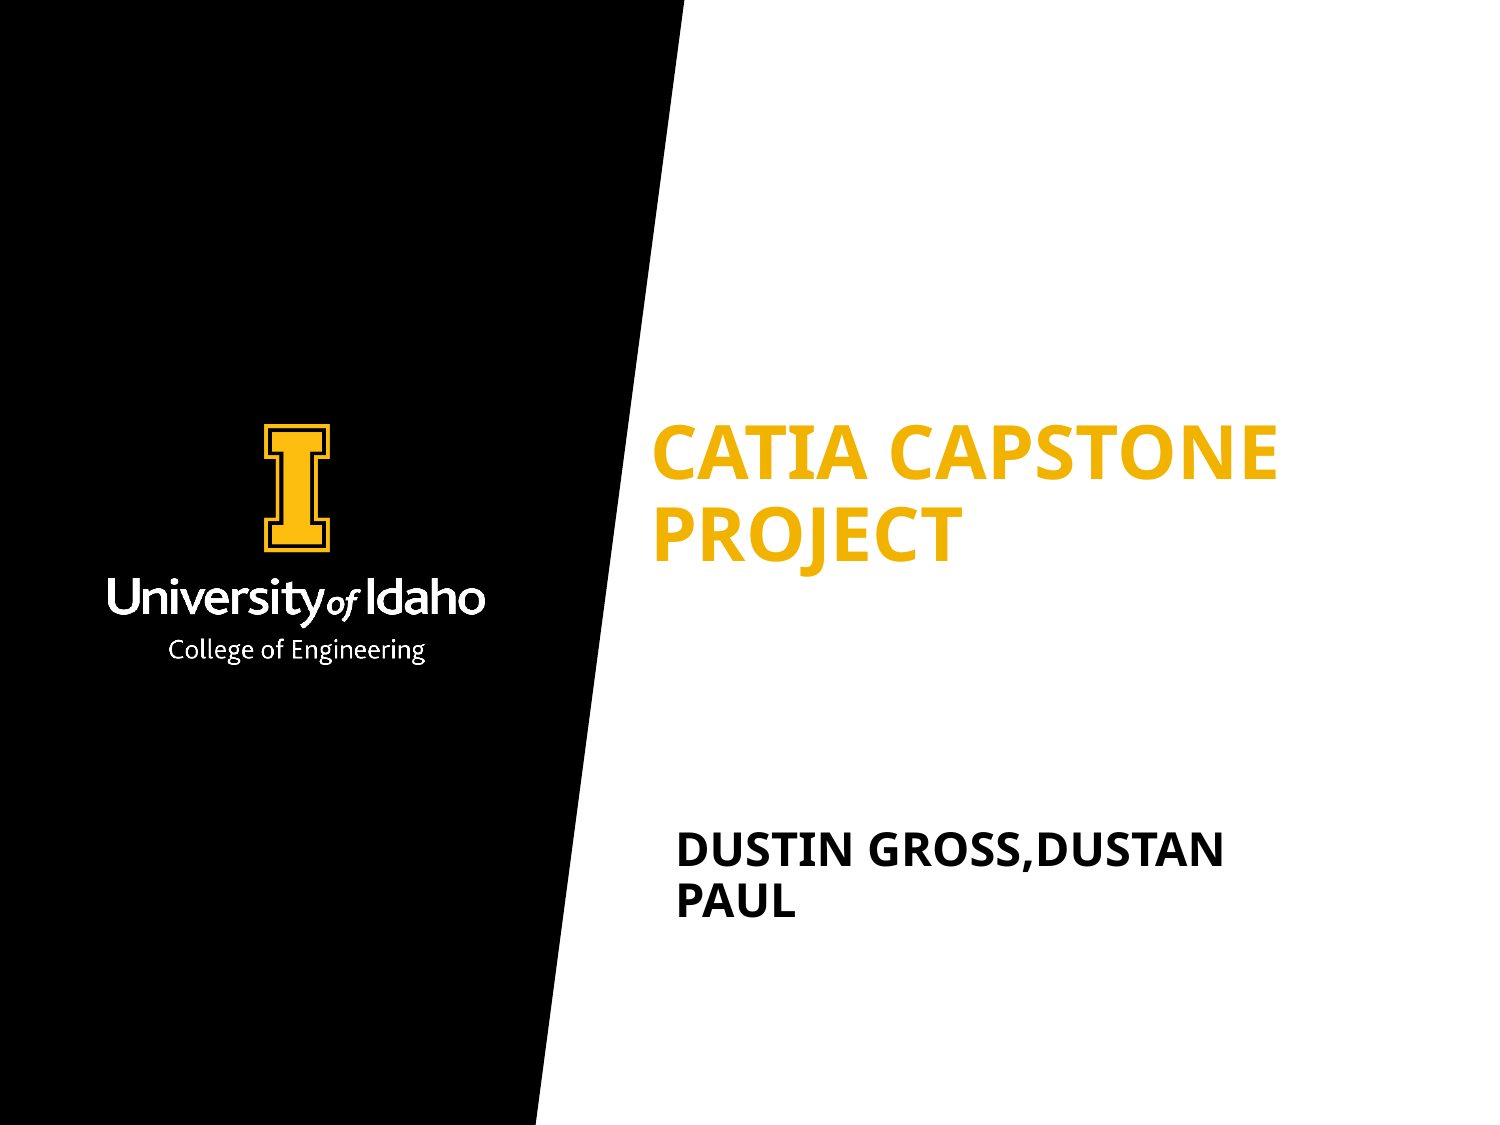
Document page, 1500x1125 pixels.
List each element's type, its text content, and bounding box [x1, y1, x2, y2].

title Catia Capstone Project [650, 412, 1463, 577]
list DUSTIN Gross,Dustan Paul [675, 825, 1325, 926]
picture [108, 424, 485, 665]
